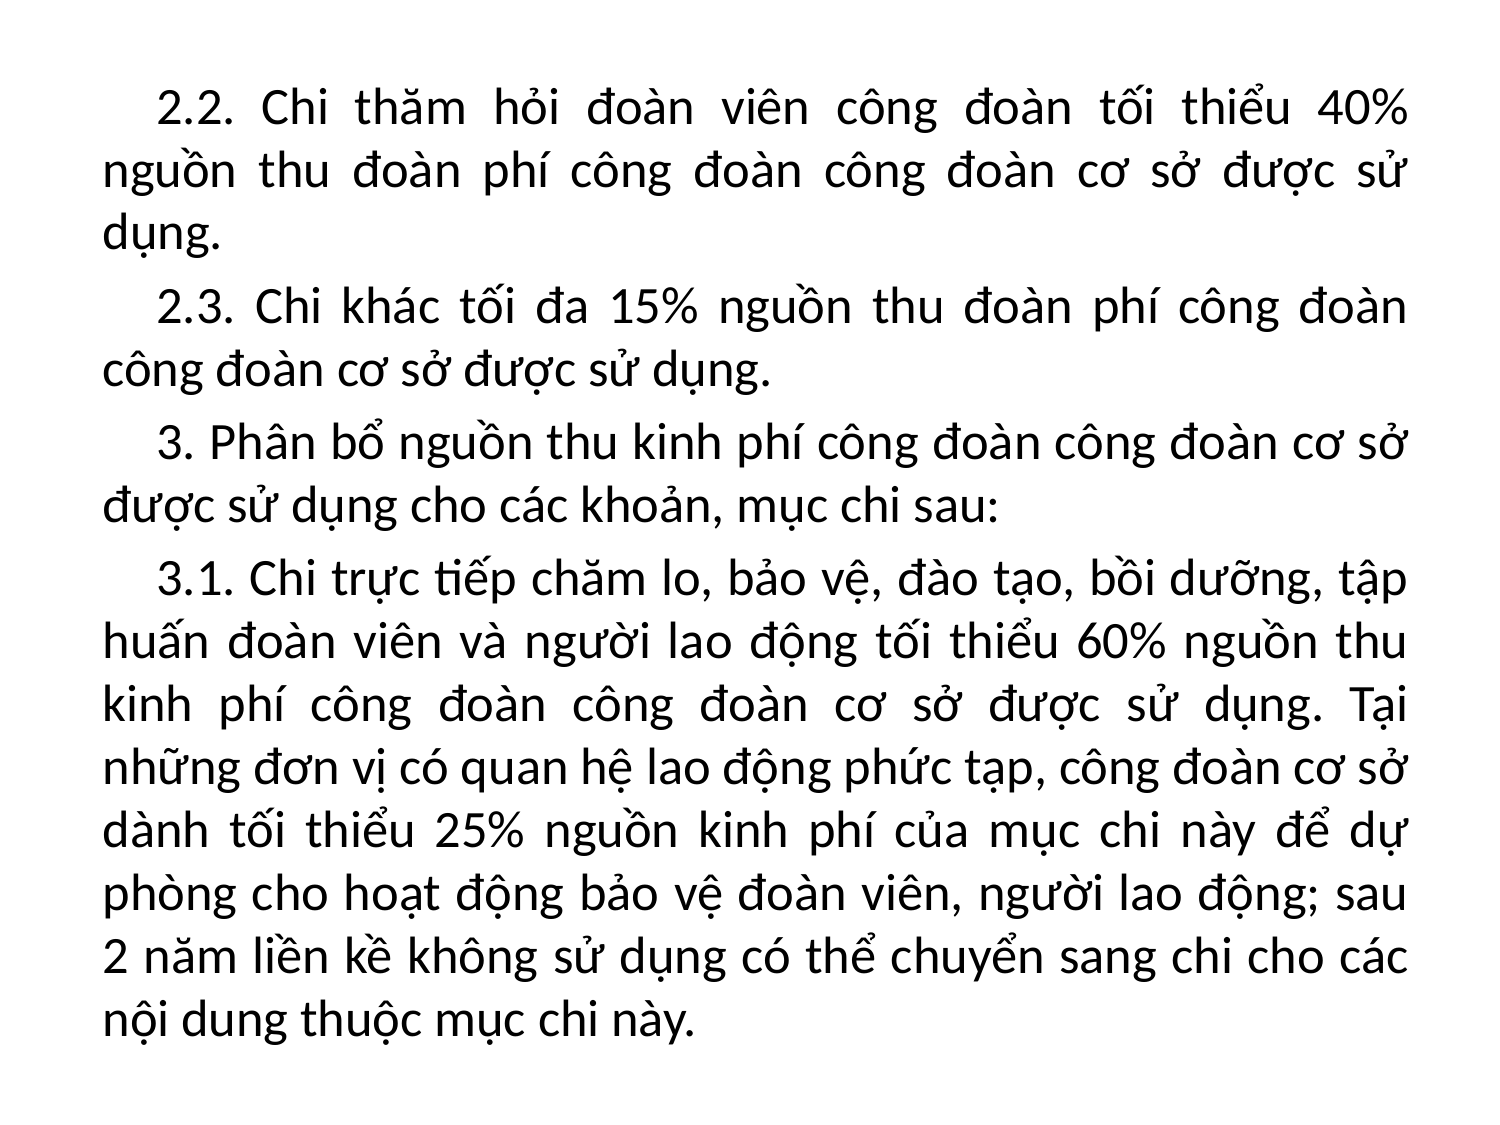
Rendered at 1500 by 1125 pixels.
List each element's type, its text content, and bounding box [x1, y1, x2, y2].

list 2.2. Chi thăm hỏi đoàn viên công đoàn tối thiểu 40% nguồn thu đoàn phí công đoàn công đoàn cơ sở được sử dụng. 2.3. Chi khác tối đa 15% nguồn thu đoàn phí công đoàn công đoàn cơ sở được sử dụng. 3. Phân bổ nguồn thu kinh phí công đoàn công đoàn cơ sở được sử dụng cho các khoản, mục chi sau: 3.1. Chi trực tiếp chăm lo, bảo vệ, đào tạo, bồi dưỡng, tập huấn đoàn viên và người lao động tối thiểu 60% nguồn thu kinh phí công đoàn công đoàn cơ sở được sử dụng. Tại những đơn vị có quan hệ lao động phức tạp, công đoàn cơ sở dành tối thiểu 25% nguồn kinh phí của mục chi này để dự phòng cho hoạt động bảo vệ đoàn viên, người lao động; sau 2 năm liền kề không sử dụng có thể chuyển sang chi cho các nội dung thuộc mục chi này. [87, 24, 1425, 1088]
